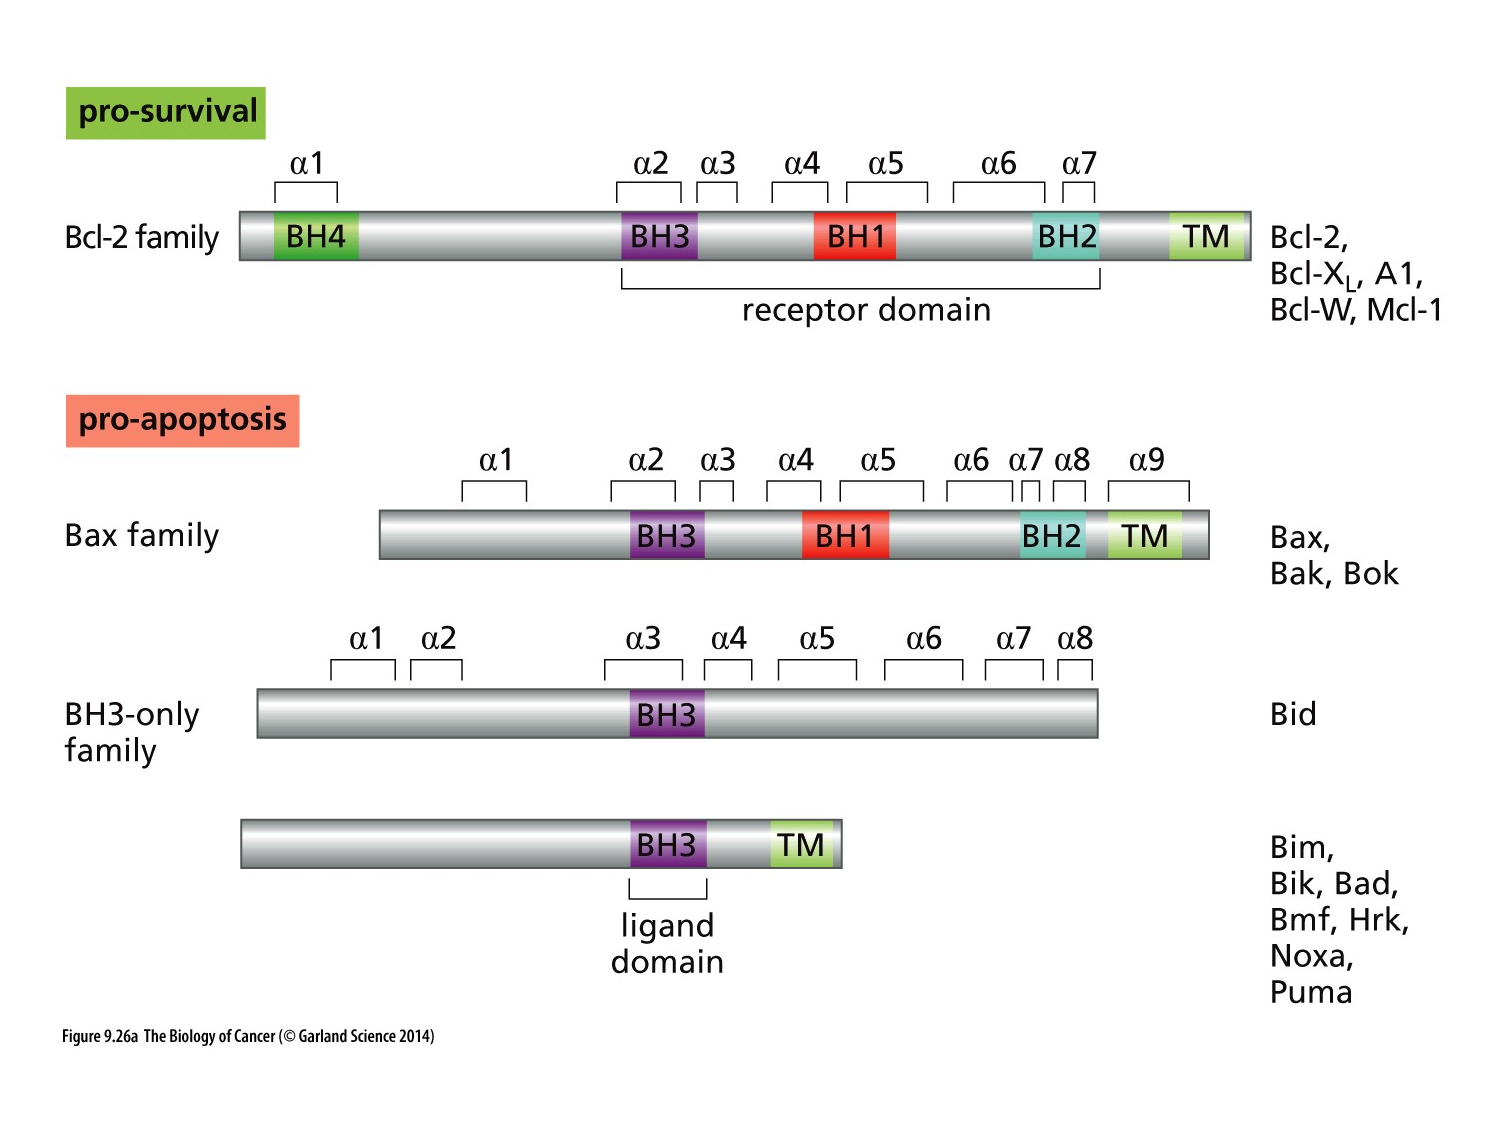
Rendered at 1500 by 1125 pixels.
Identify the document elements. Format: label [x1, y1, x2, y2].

picture [53, 76, 1449, 1050]
